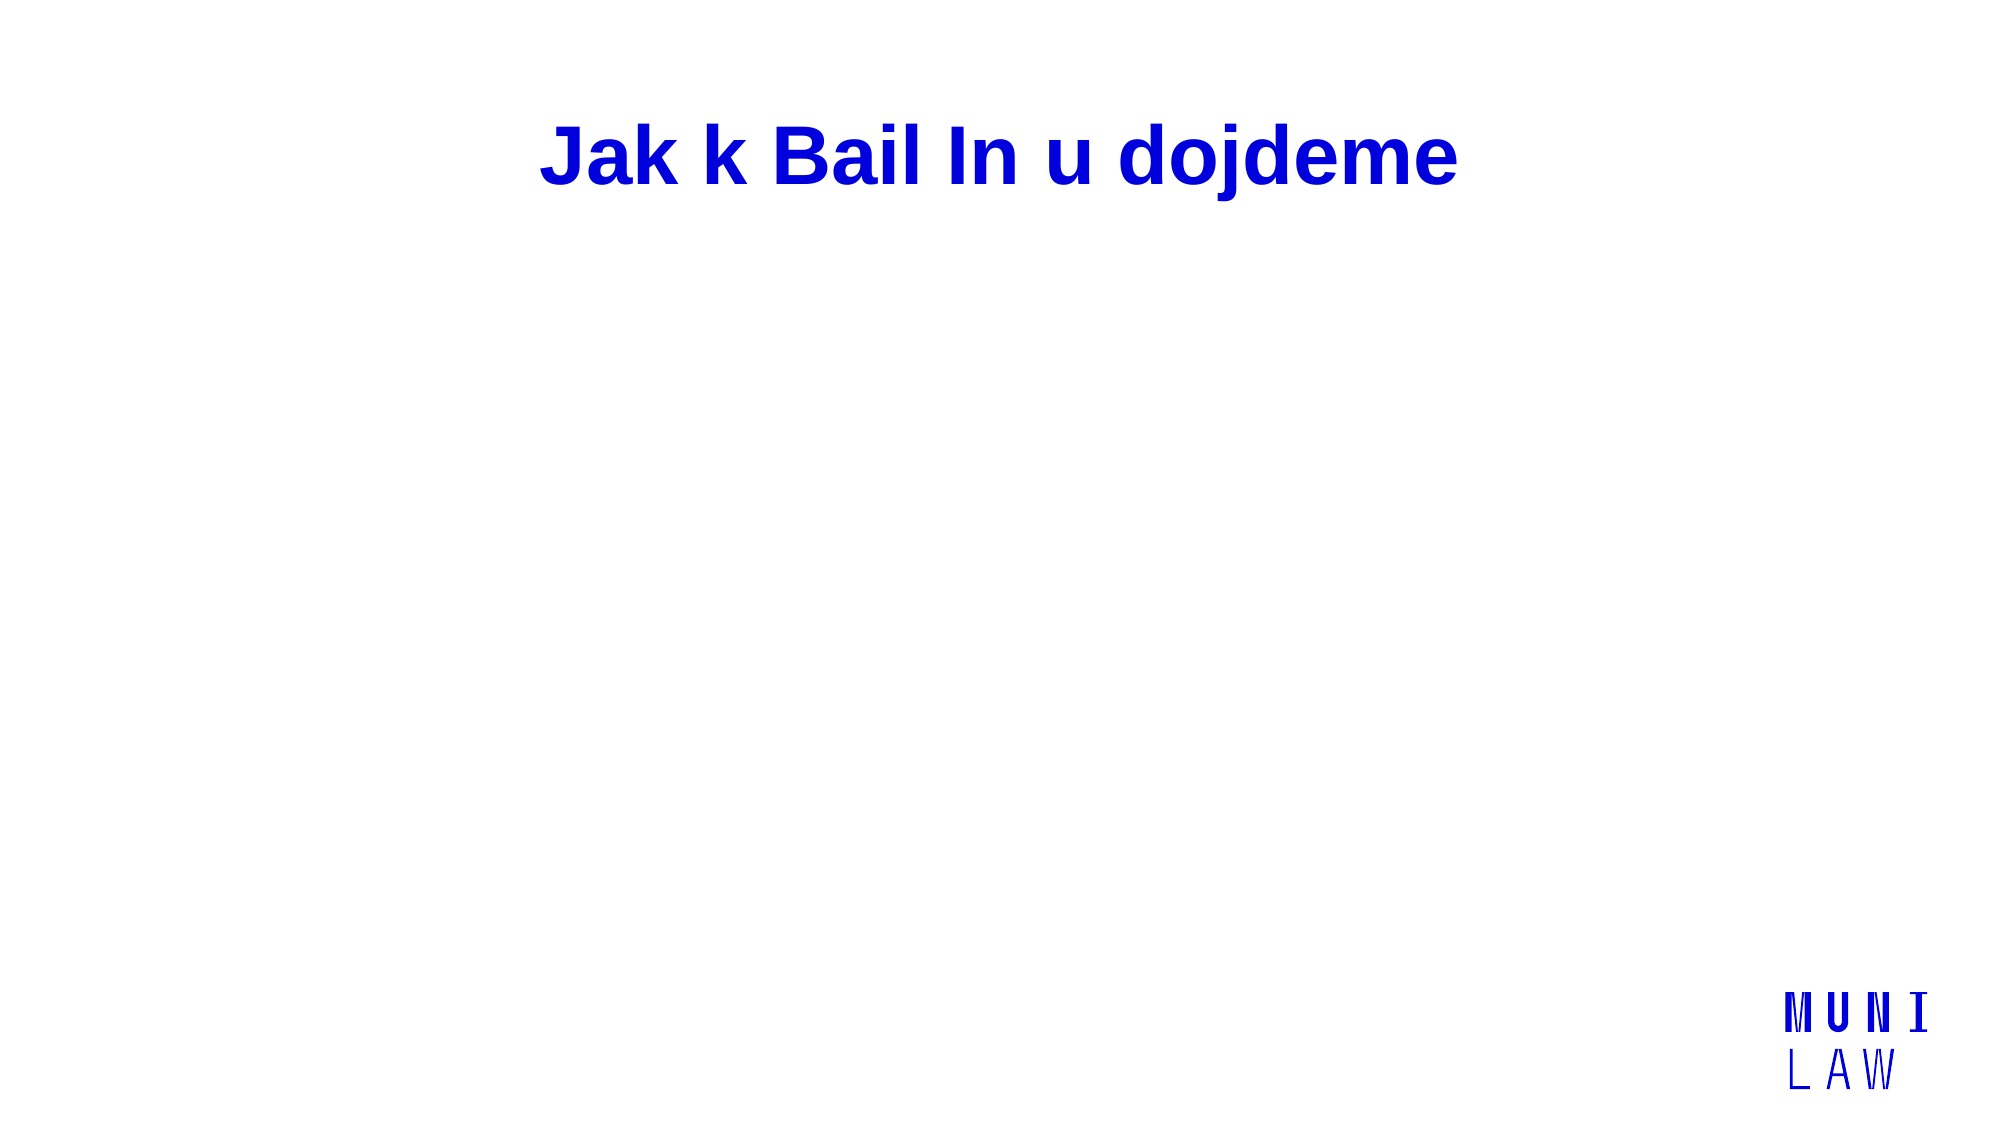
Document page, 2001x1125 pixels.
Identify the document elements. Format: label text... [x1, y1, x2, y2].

title Jak k Bail In u dojdeme [118, 118, 1883, 193]
